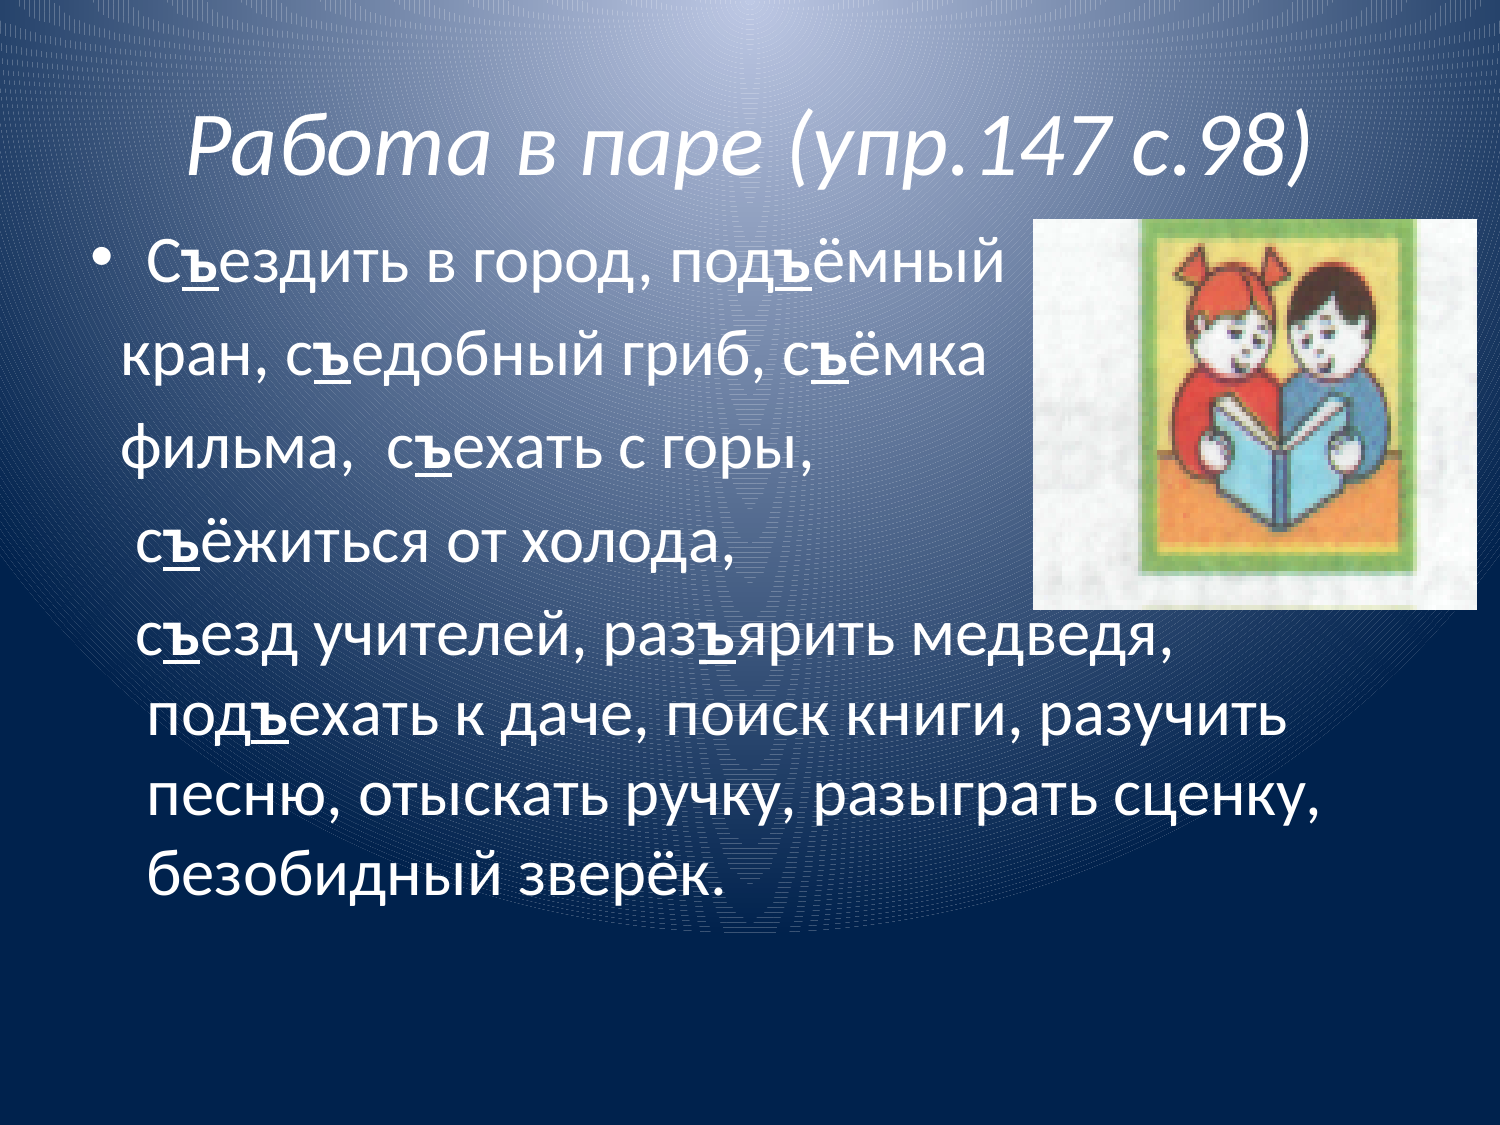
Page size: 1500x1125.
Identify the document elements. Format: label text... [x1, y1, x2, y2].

picture [1033, 219, 1477, 610]
list Съездить в город, подъёмный кран, съедобный гриб, съёмка фильма, съехать с горы, съёжиться от холода, съезд учителей, разъярить медведя, подъехать к даче, поиск книги, разучить песню, отыскать ручку, разыграть сценку, безобидный зверёк. [75, 208, 1425, 1024]
title Работа в паре (упр.147 с.98) [75, 45, 1425, 208]
